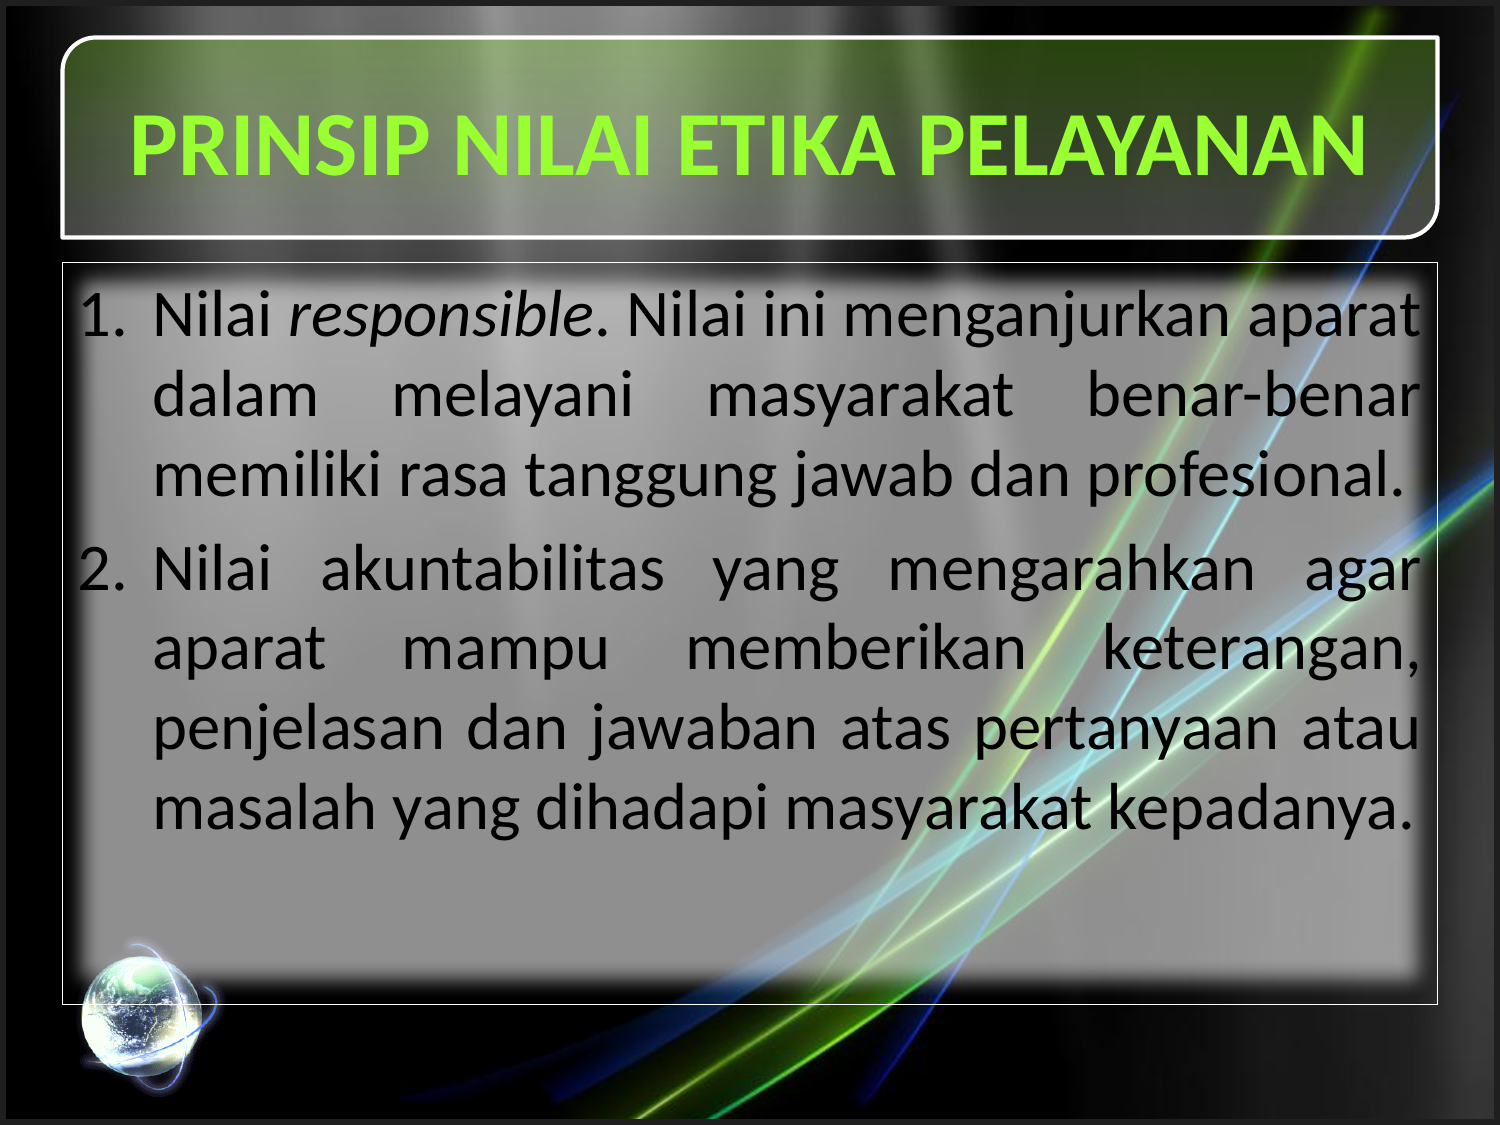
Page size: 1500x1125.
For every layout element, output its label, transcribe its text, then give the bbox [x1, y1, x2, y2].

picture [6, 6, 1494, 1119]
title PRINSIP NILAI ETIKA PELAYANAN [75, 45, 1425, 233]
list Nilai responsible. Nilai ini menganjurkan aparat dalam melayani masyarakat benar-benar memiliki rasa tanggung jawab dan profesional. Nilai akuntabilitas yang mengarahkan agar aparat mampu memberikan keterangan, penjelasan dan jawaban atas pertanyaan atau masalah yang dihadapi masyarakat kepadanya. [62, 262, 1438, 1005]
